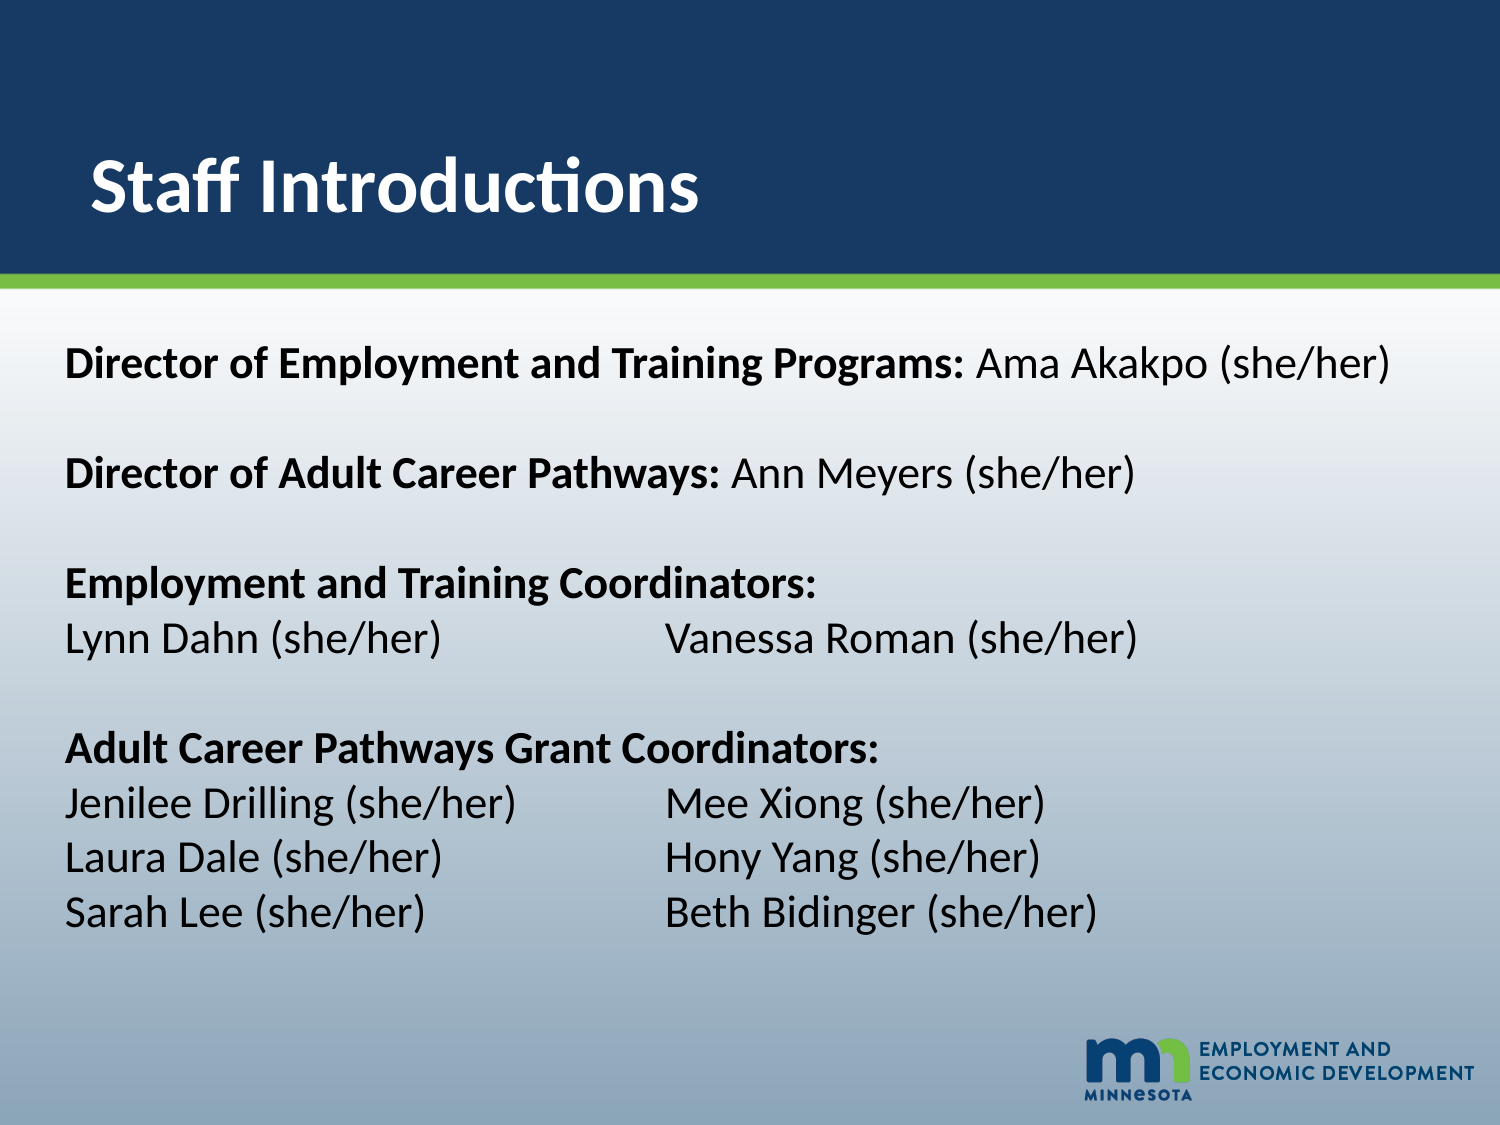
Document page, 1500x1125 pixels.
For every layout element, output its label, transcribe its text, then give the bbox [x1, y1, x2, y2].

text_box Director of Employment and Training Programs: Ama Akakpo (she/her) Director of Adult Career Pathways: Ann Meyers (she/her) Employment and Training Coordinators: Lynn Dahn (she/her) Vanessa Roman (she/her) Adult Career Pathways Grant Coordinators: Jenilee Drilling (she/her) Mee Xiong (she/her) Laura Dale (she/her) Hony Yang (she/her) Sarah Lee (she/her) Beth Bidinger (she/her) [50, 324, 1450, 945]
title Staff Introductions [75, 99, 1425, 263]
picture [0, 0, 1500, 1125]
